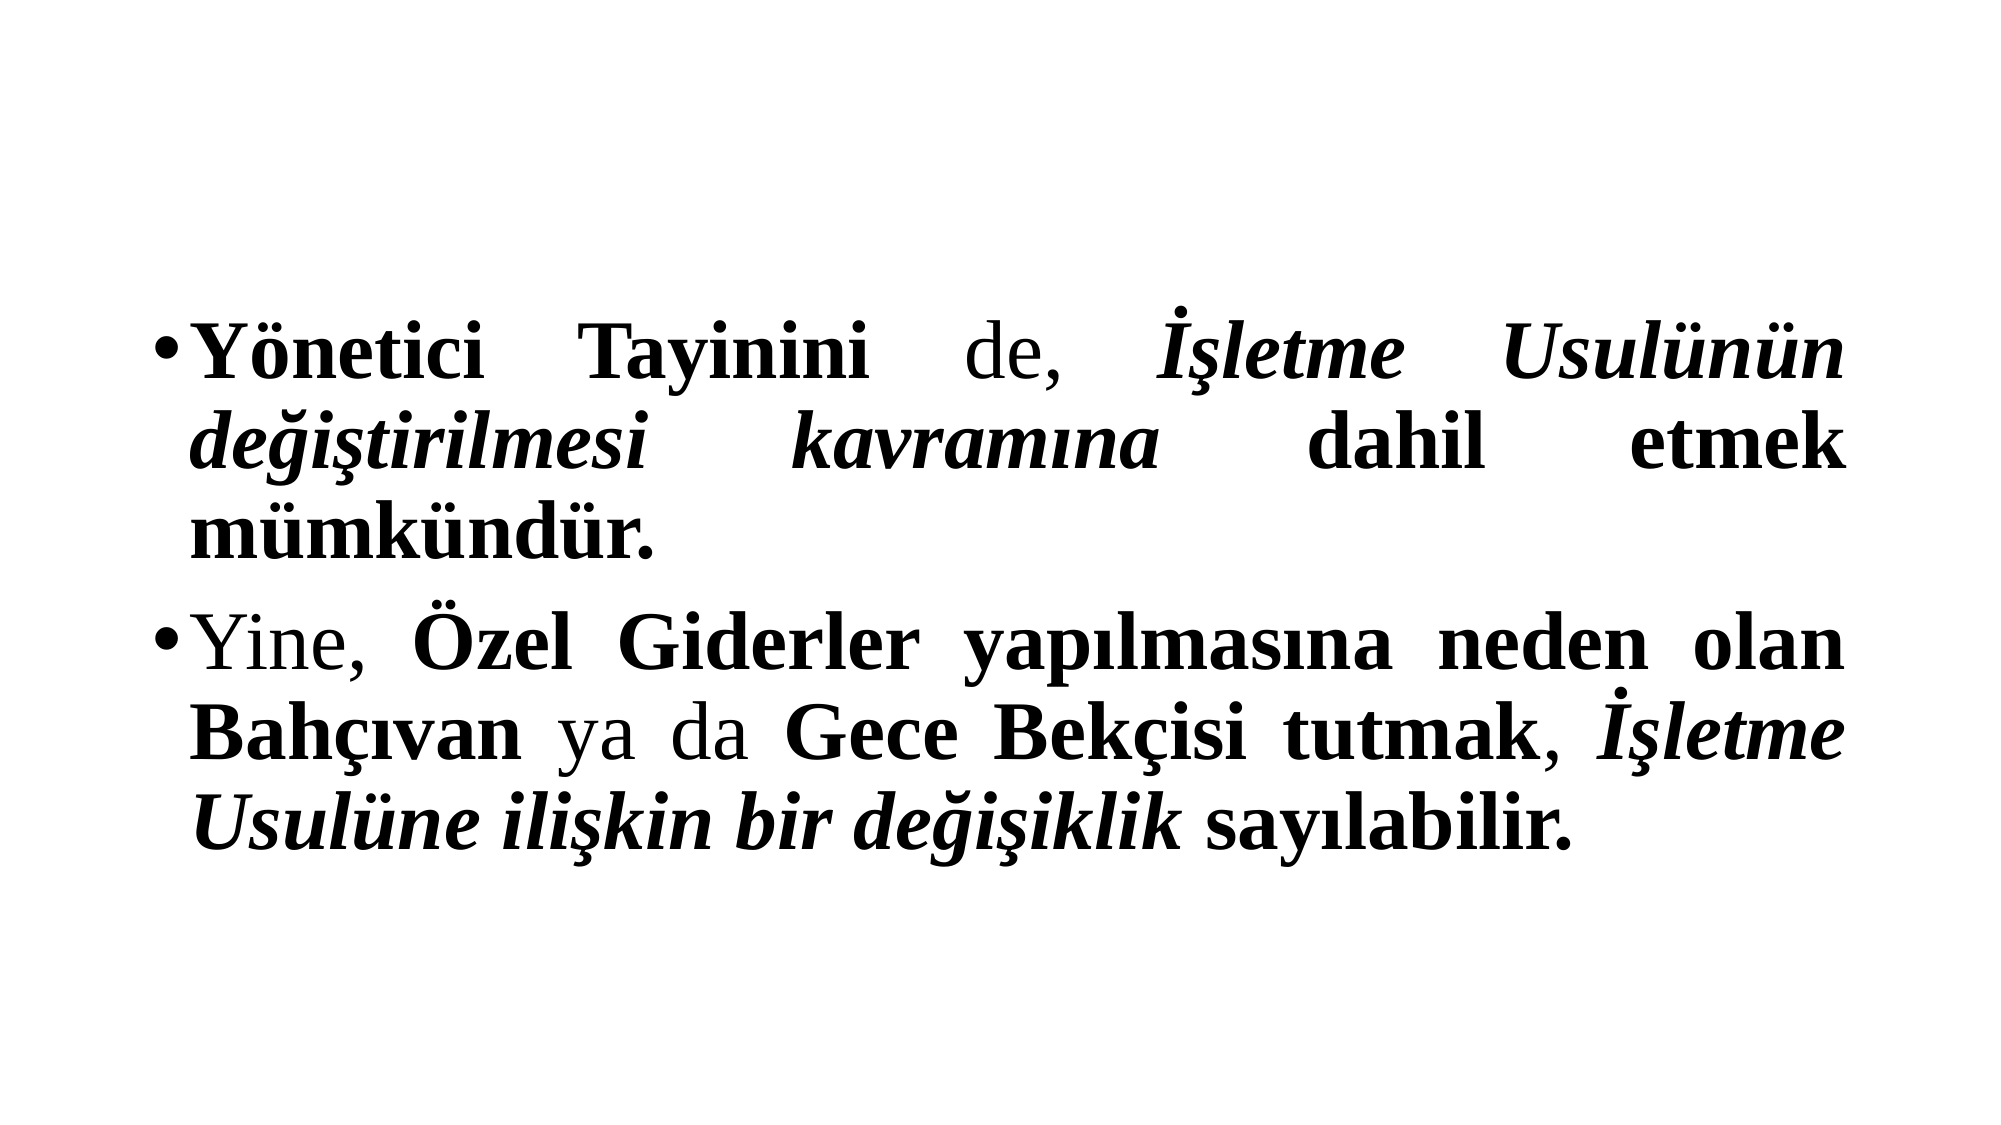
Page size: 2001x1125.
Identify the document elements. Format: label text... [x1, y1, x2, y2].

list Yönetici Tayinini de, İşletme Usulünün değiştirilmesi kavramına dahil etmek mümkündür. Yine, Özel Giderler yapılmasına neden olan Bahçıvan ya da Gece Bekçisi tutmak, İşletme Usulüne ilişkin bir değişiklik sayılabilir. [137, 299, 1863, 1014]
